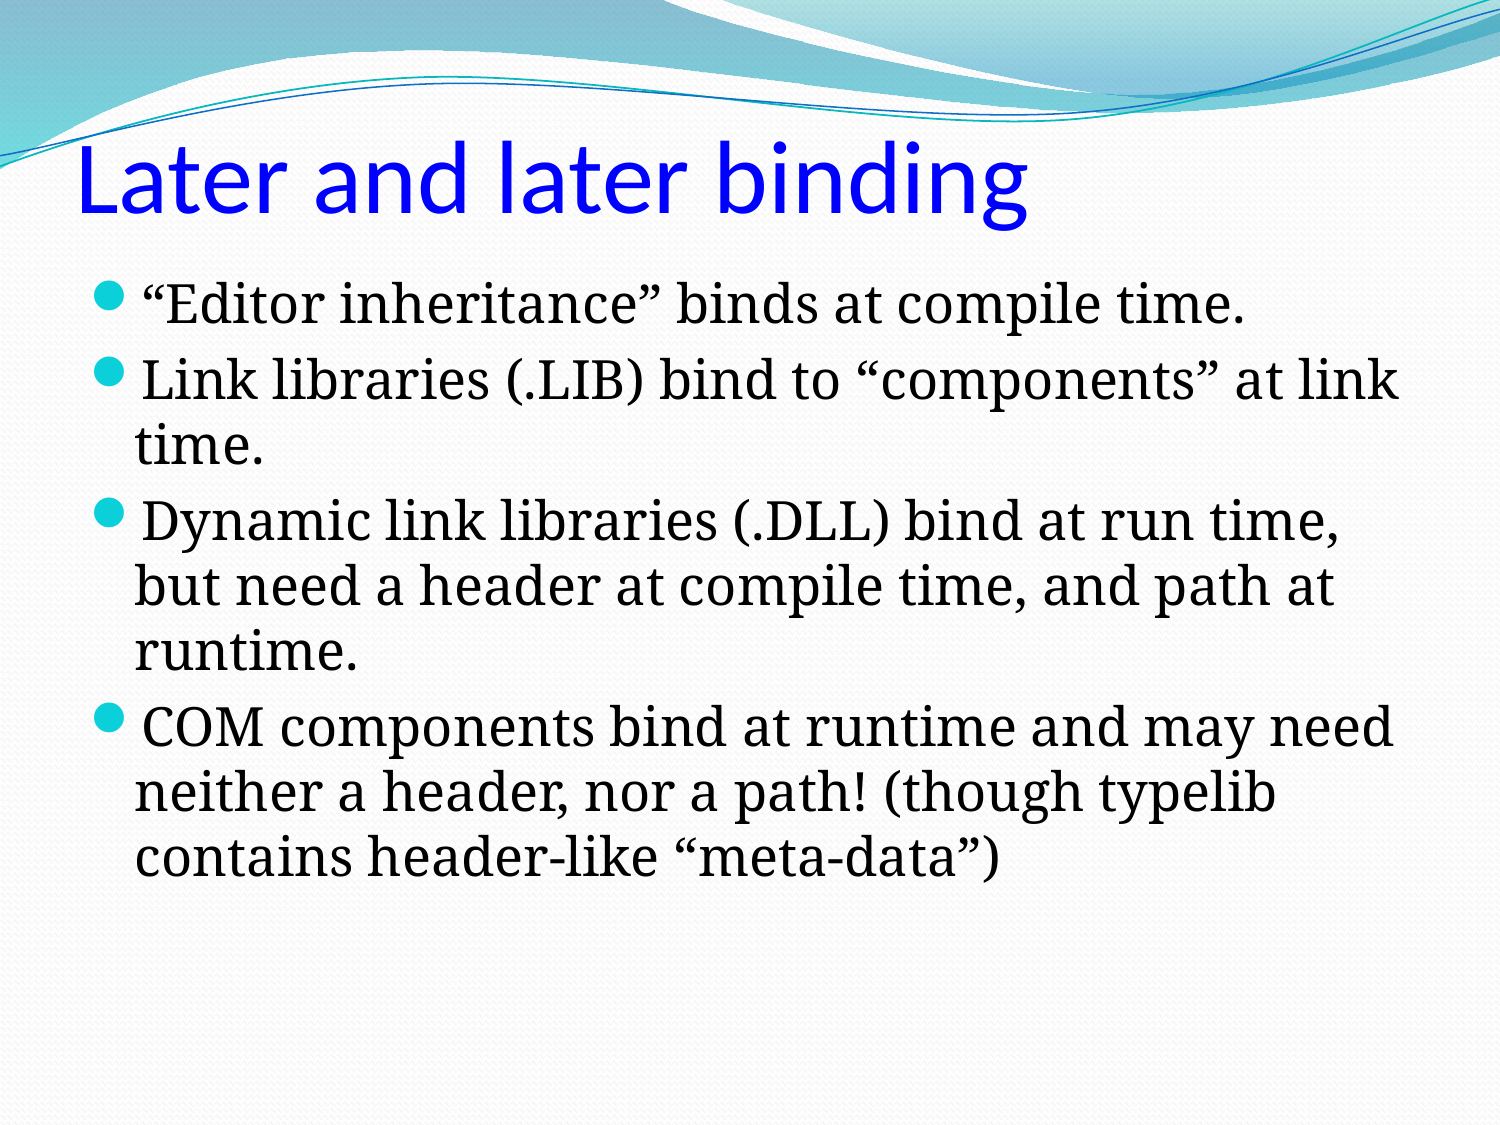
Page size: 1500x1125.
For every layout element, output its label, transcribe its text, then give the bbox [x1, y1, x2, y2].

list “Editor inheritance” binds at compile time. Link libraries (.LIB) bind to “components” at link time. Dynamic link libraries (.DLL) bind at run time, but need a header at compile time, and path at runtime. COM components bind at runtime and may need neither a header, nor a path! (though typelib contains header-like “meta-data”) [75, 262, 1425, 1038]
title Later and later binding [75, 99, 1425, 235]
